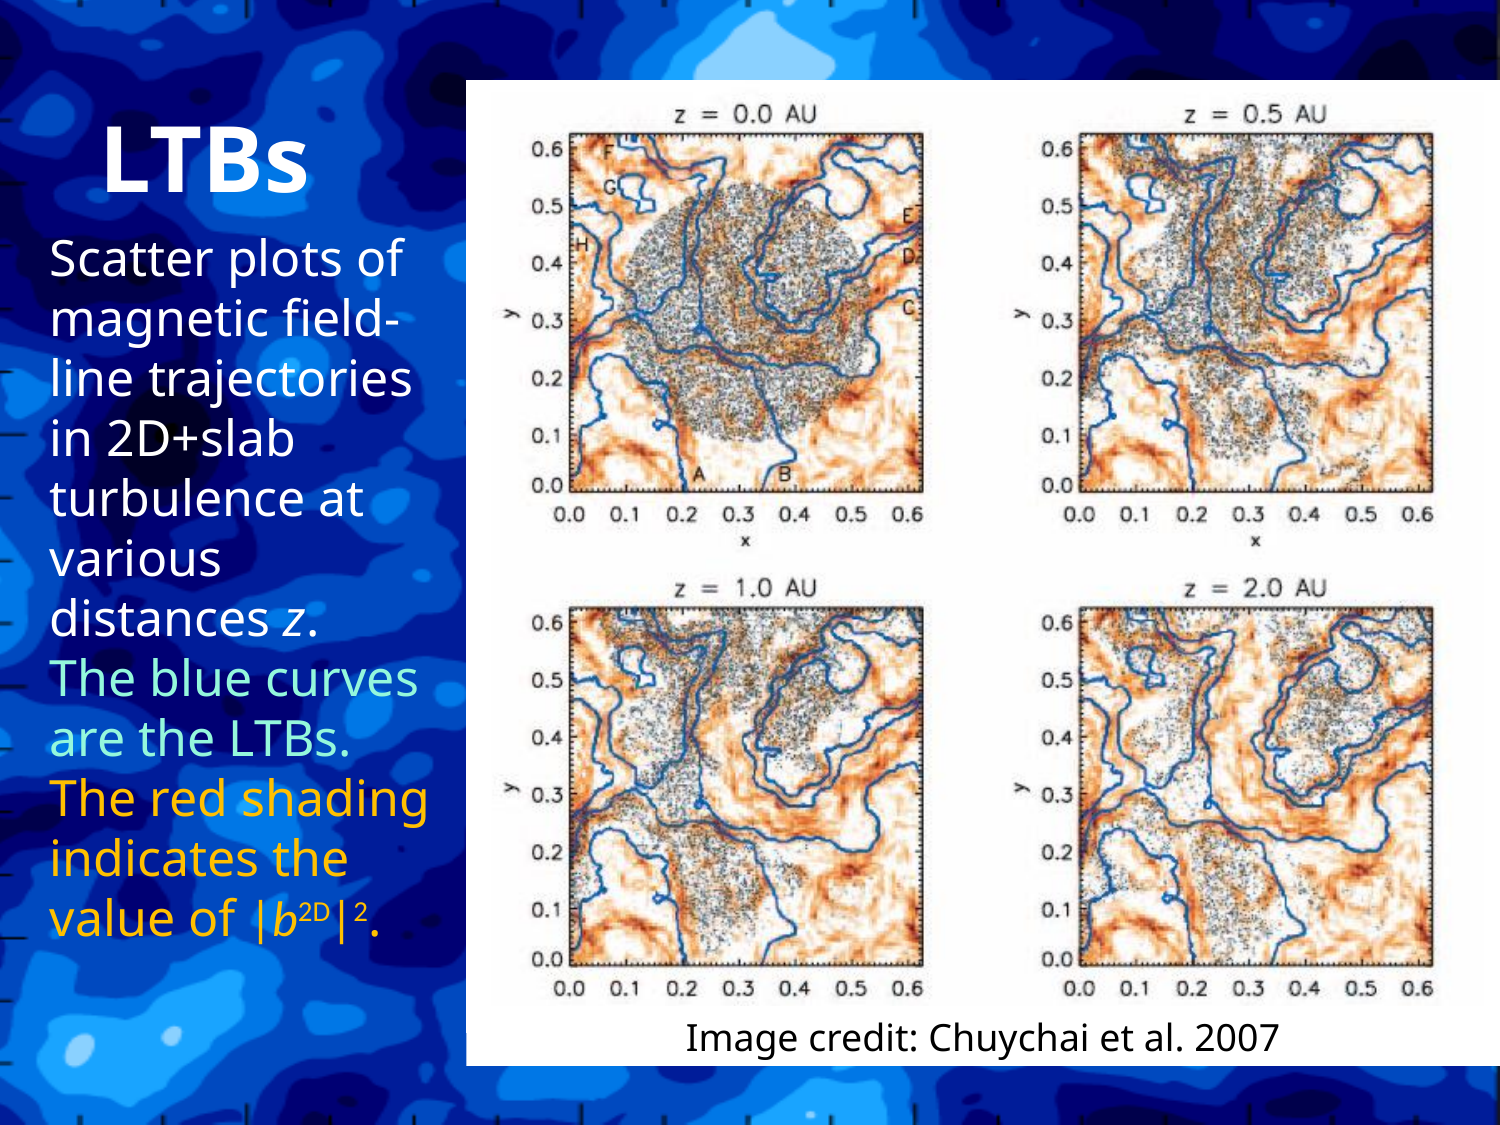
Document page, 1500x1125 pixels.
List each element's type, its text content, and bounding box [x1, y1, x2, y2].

picture [0, 0, 1500, 1125]
text_box Scatter plots of magnetic field-line trajectories in 2D+slab turbulence at various distances z. The blue curves are the LTBs. The red shading indicates the value of |b2D|2. [35, 218, 457, 954]
text_box Image credit: Chuychai et al. 2007 [466, 1040, 1500, 1066]
subtitle LTBs [58, 93, 352, 207]
